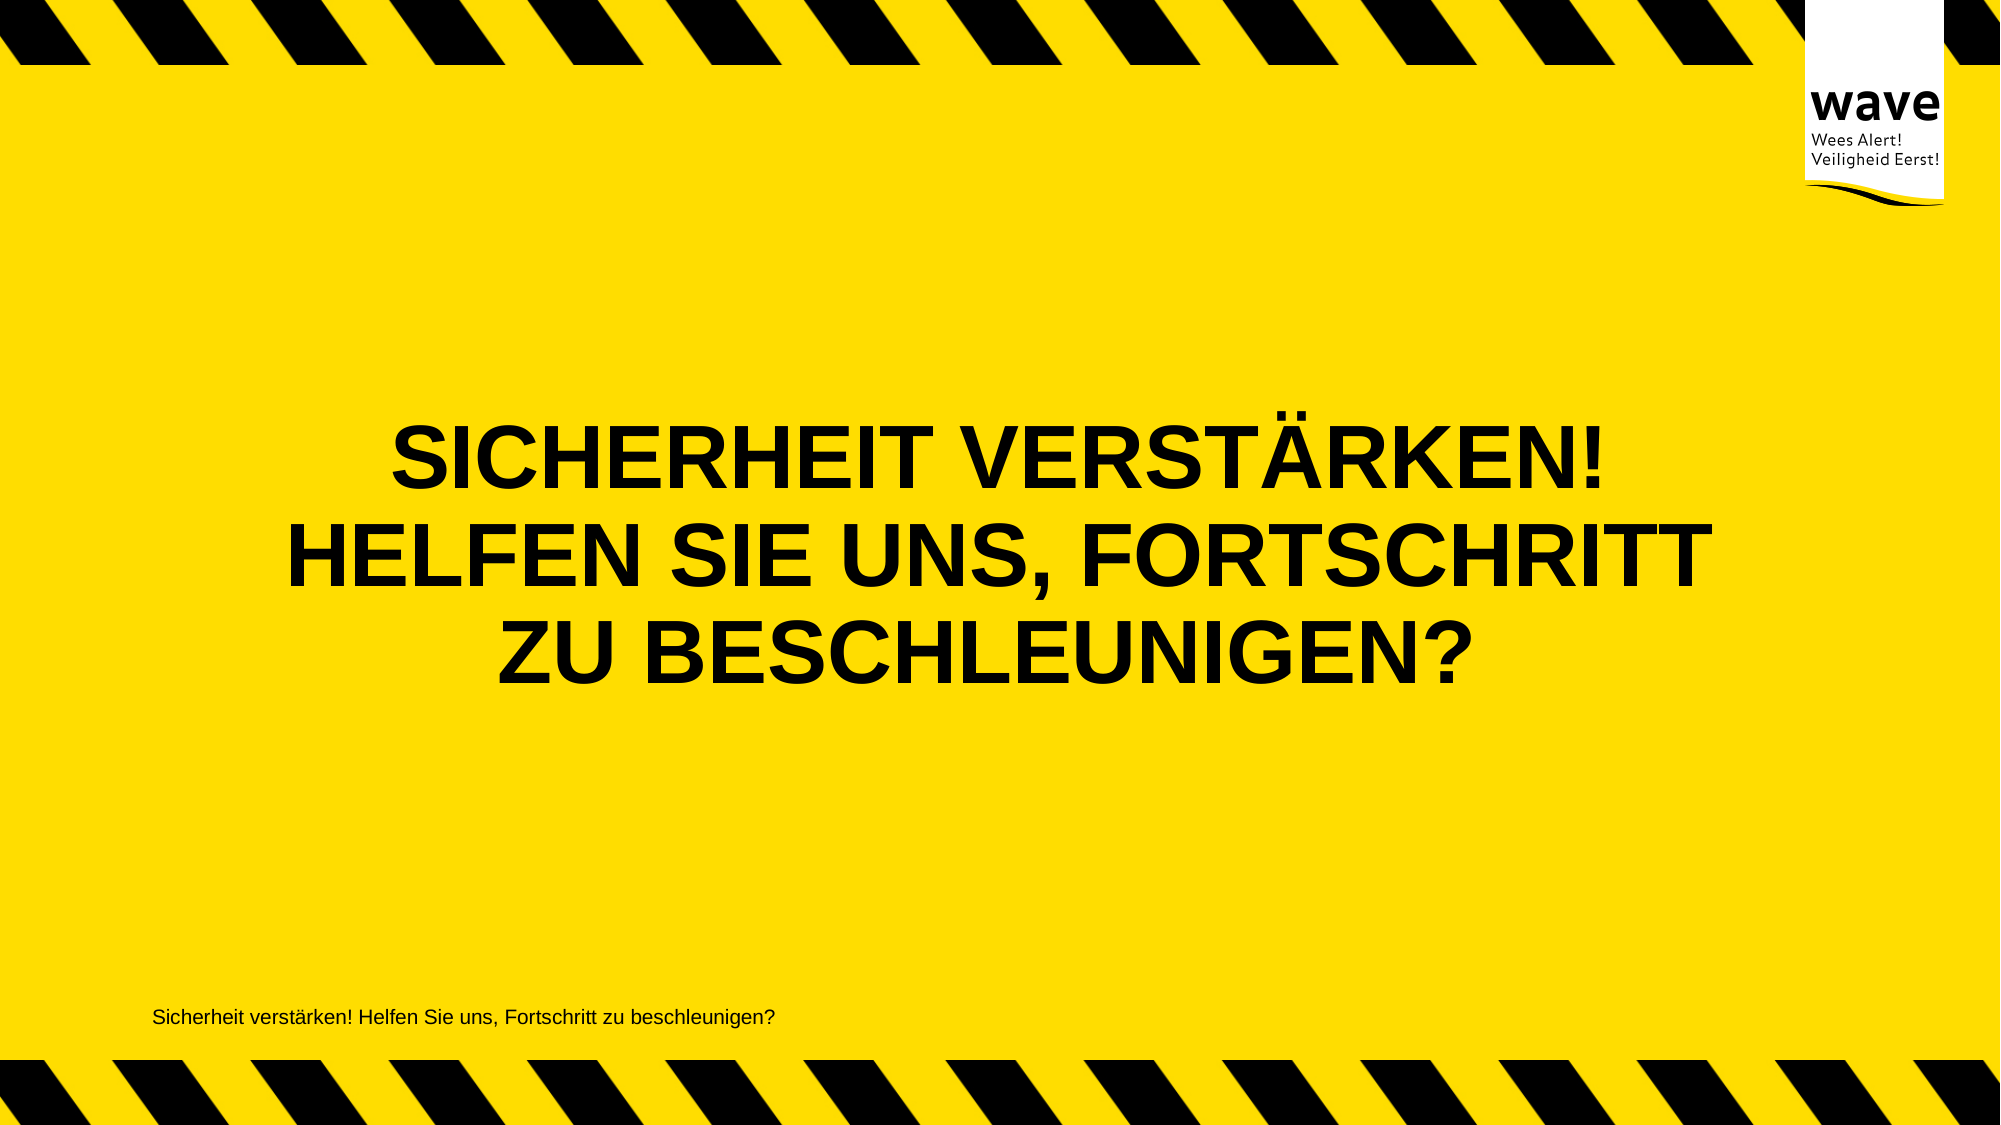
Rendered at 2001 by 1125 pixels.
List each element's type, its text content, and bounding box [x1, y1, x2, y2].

text_box Sicherheit verstärken! Helfen Sie uns, Fortschritt zu beschleunigen? [137, 996, 825, 1033]
picture [0, 1060, 2000, 1125]
picture [0, 0, 2000, 206]
title SICHERHEIT VERSTÄRKEN! HELFEN SIE UNS, FORTSCHRITT ZU BESCHLEUNIGEN? [249, 318, 1750, 711]
